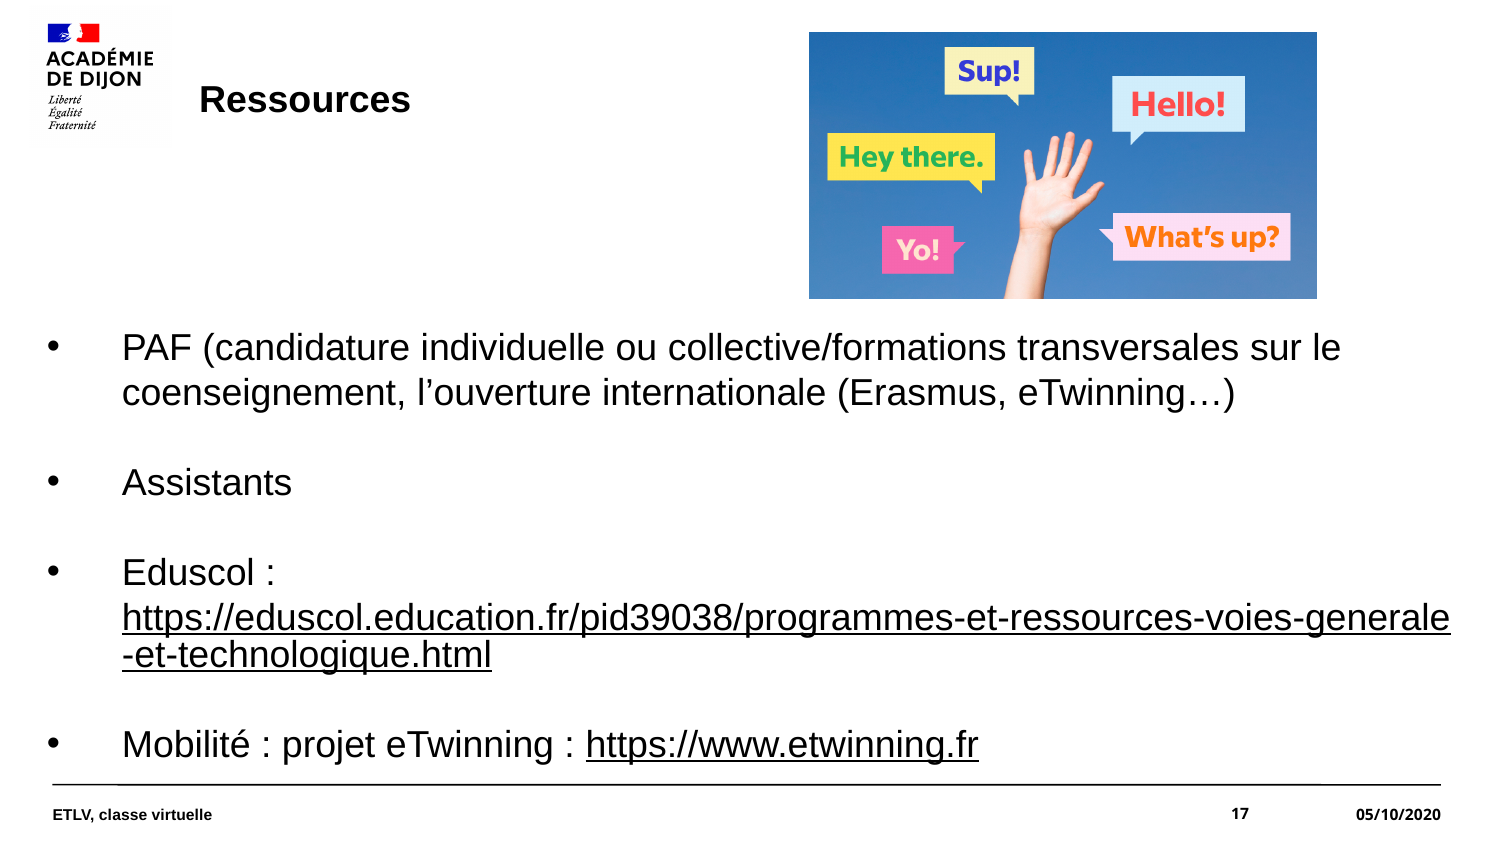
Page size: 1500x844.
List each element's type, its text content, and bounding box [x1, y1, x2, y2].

footer ETLV, classe virtuelle [52, 784, 1010, 844]
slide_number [1249, 784, 1441, 844]
picture [29, 5, 172, 148]
text_box PAF (candidature individuelle ou collective/formations transversales sur le coenseignement, l’ouverture internationale (Erasmus, eTwinning…) Assistants Eduscol : https://eduscol.education.fr/pid39038/programmes-et-ressources-voies-generale-et-technologique.html Mobilité : projet eTwinning : https://www.etwinning.fr [32, 315, 1471, 781]
picture [808, 31, 1318, 299]
slide_number 17 [1027, 784, 1249, 844]
text_box Ressources [184, 67, 427, 128]
